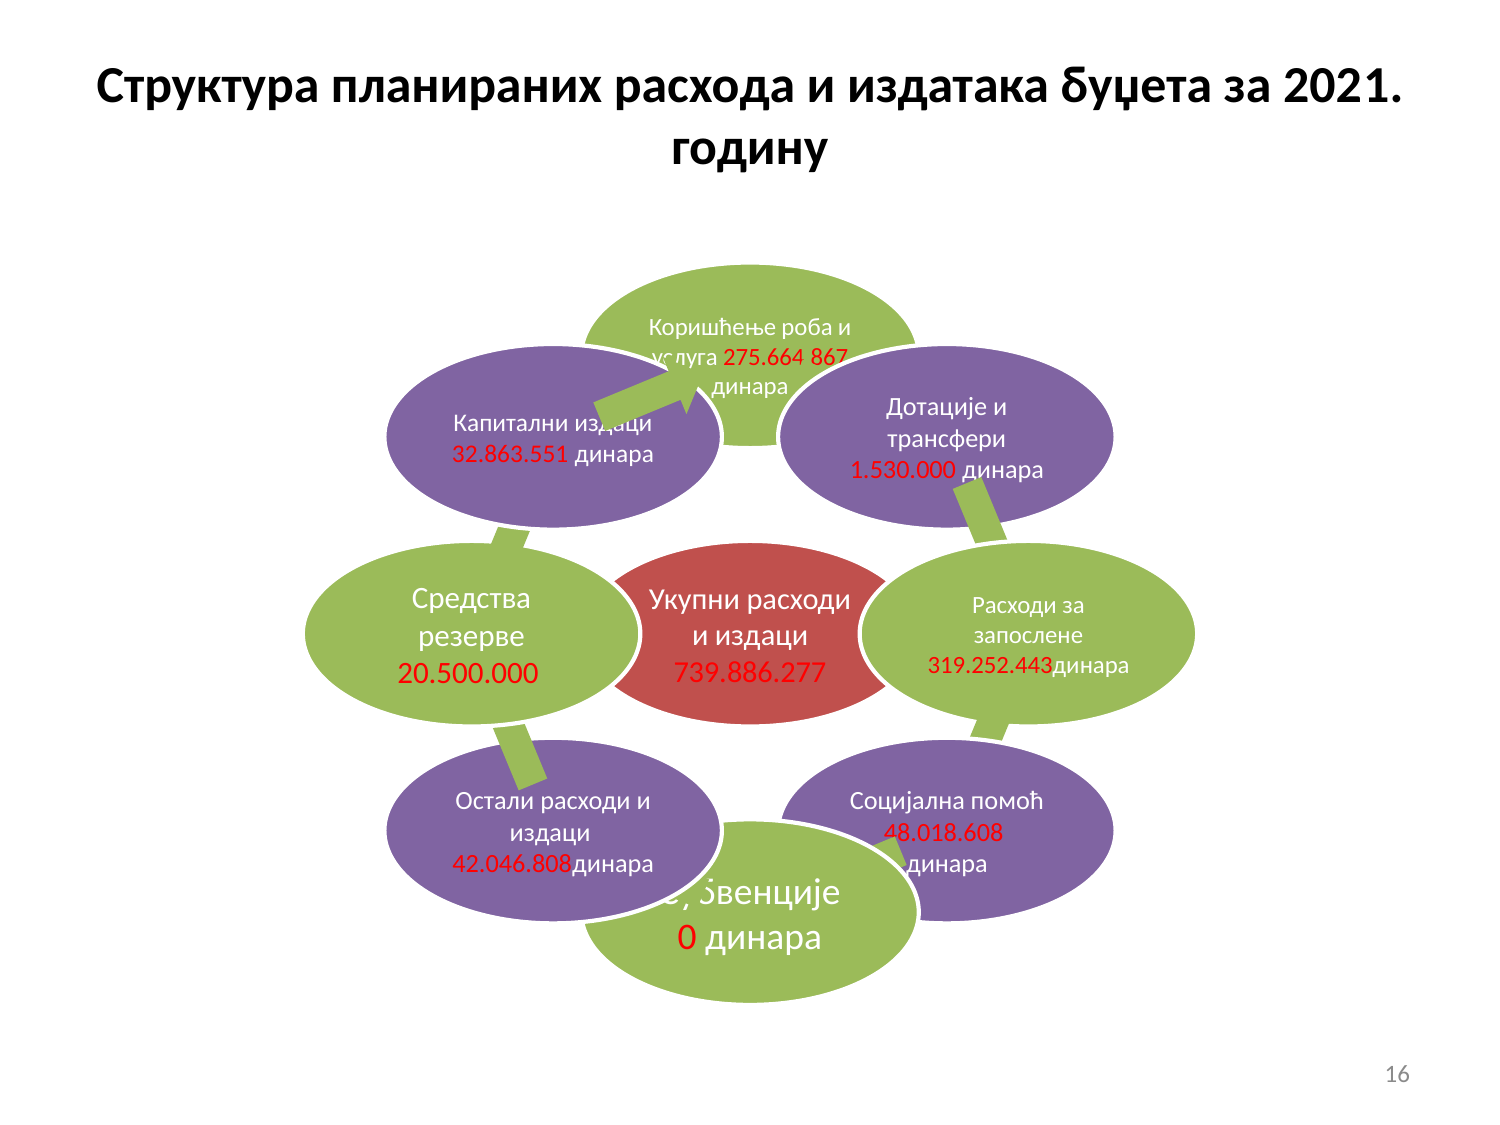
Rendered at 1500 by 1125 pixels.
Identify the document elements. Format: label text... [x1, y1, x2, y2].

title Структура планираних расхода и издатака буџета за 2021. годину [75, 42, 1425, 183]
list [74, 262, 1426, 1006]
slide_number 16 [1074, 1042, 1425, 1103]
